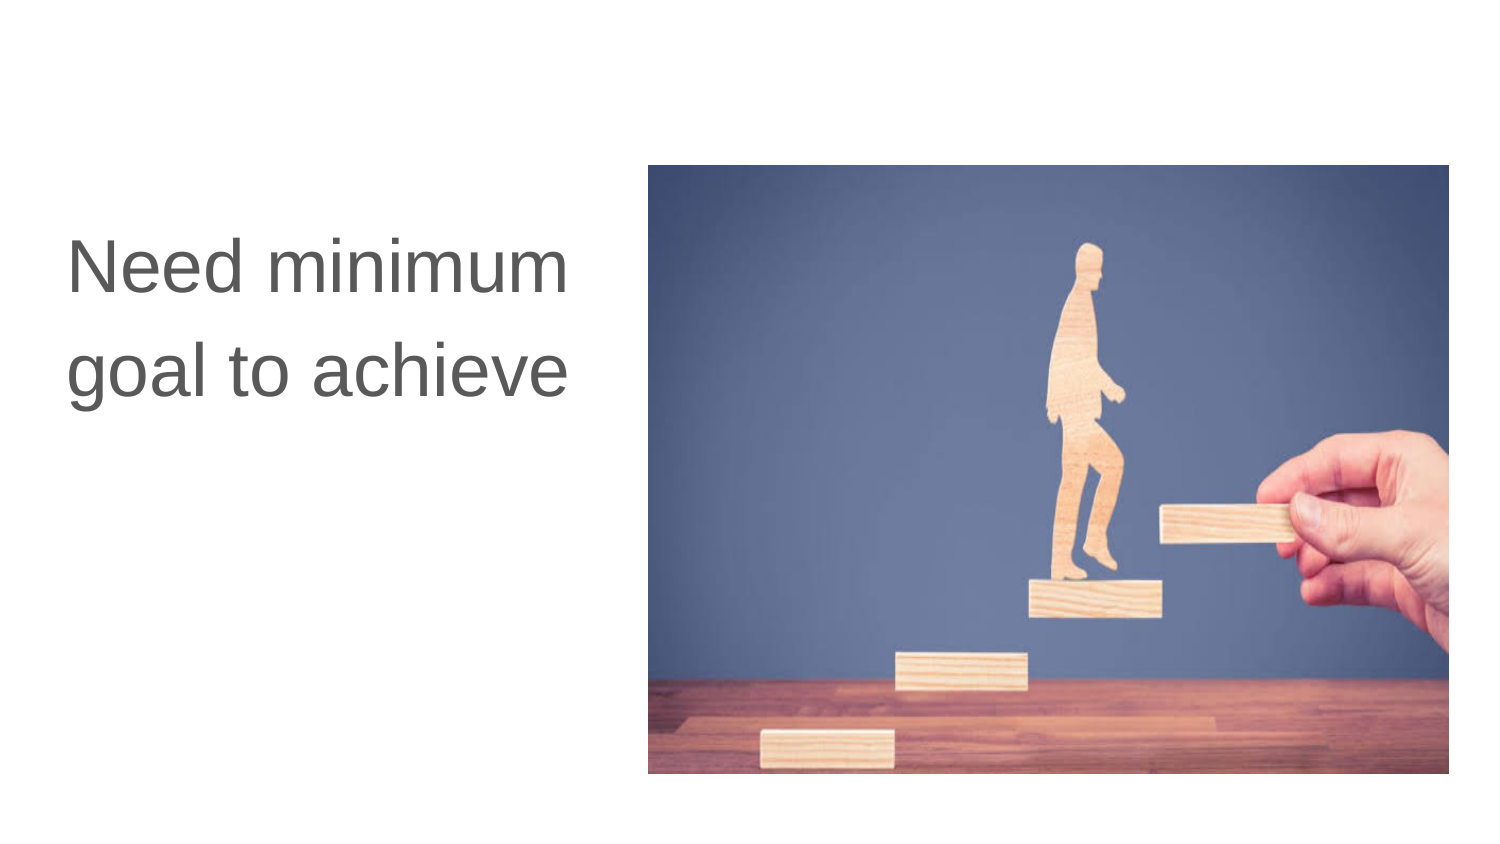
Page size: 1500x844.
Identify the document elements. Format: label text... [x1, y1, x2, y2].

picture [648, 165, 1450, 774]
list Need minimum goal to achieve [51, 189, 643, 750]
